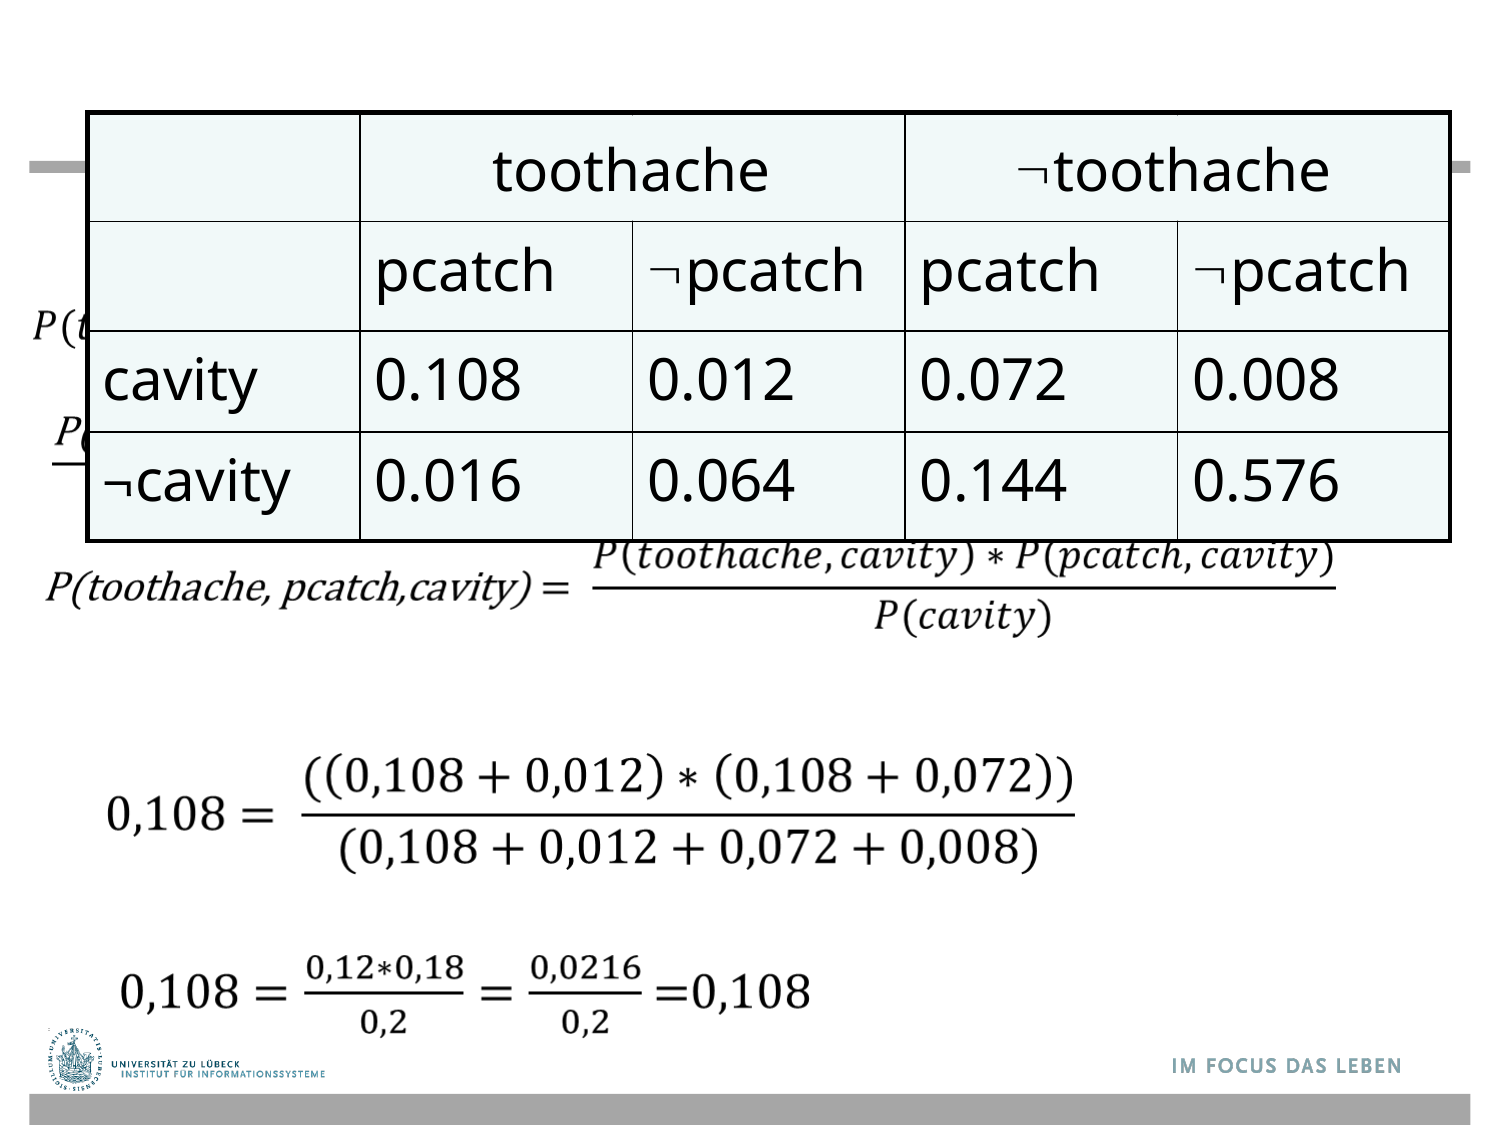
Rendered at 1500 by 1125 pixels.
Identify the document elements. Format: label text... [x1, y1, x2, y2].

text_box [78, 739, 1102, 884]
table_cell [90, 222, 359, 330]
table_header [1432, 115, 1448, 221]
picture [1173, 1058, 1400, 1073]
table_header [888, 115, 904, 221]
table_header [90, 115, 359, 221]
text_box toothache [915, 115, 1432, 221]
text_box [103, 940, 852, 1047]
table_header [906, 115, 915, 221]
text_box toothache [374, 115, 888, 221]
table_header [361, 115, 374, 221]
text_box [17, 402, 85, 523]
table_cell 0.108 [361, 332, 632, 431]
table_cell 0.072 [906, 332, 1177, 431]
table_cell 0.144 [906, 433, 1177, 539]
table_cell 0.064 [633, 433, 904, 539]
table_cell pcatch [633, 222, 904, 330]
table_cell pcatch [906, 222, 1177, 330]
table_cell cavity [90, 433, 359, 539]
table_cell pcatch [361, 222, 632, 330]
table_cell 0.008 [1178, 332, 1448, 431]
text_box [17, 523, 1371, 646]
text_box [17, 290, 85, 357]
table_cell 0.576 [1178, 433, 1448, 539]
table_cell 0.012 [633, 332, 904, 431]
table_cell pcatch [1178, 222, 1448, 330]
table_cell 0.016 [361, 433, 632, 539]
table_cell cavity [90, 332, 359, 431]
